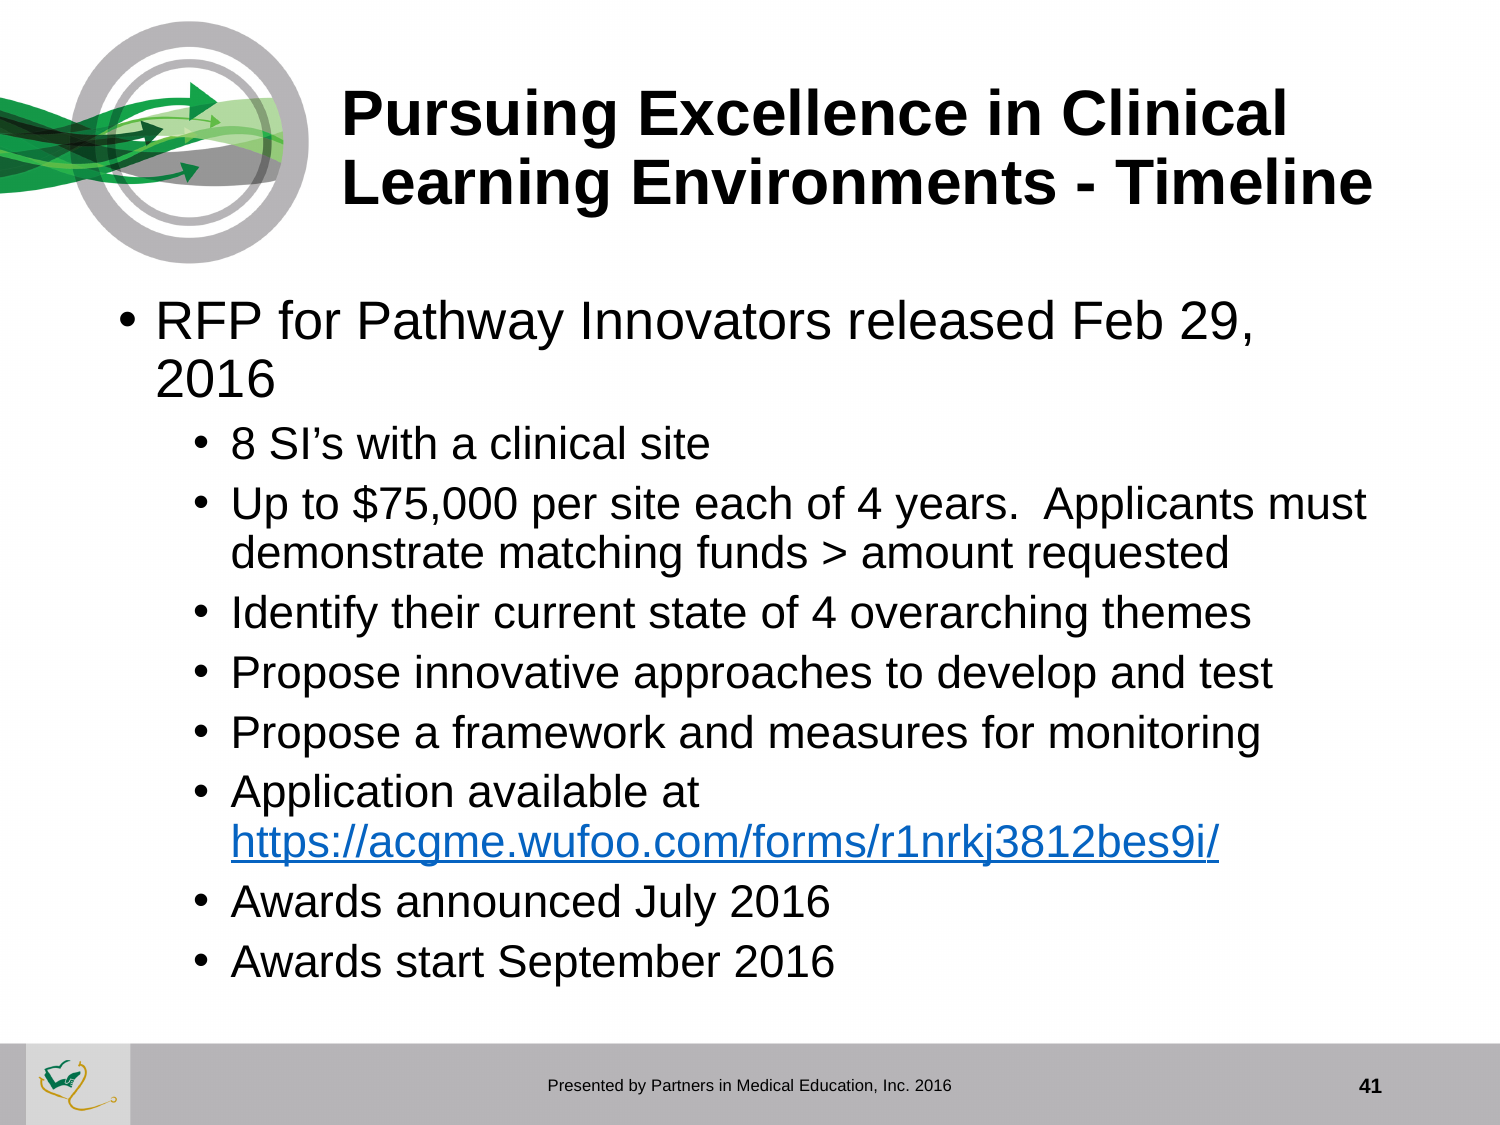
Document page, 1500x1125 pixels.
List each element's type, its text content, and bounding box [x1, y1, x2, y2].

picture [0, 0, 1500, 1125]
footer Presented by Partners in Medical Education, Inc. 2016 [496, 1055, 1004, 1116]
slide_number 41 [1059, 1055, 1397, 1116]
list RFP for Pathway Innovators released Feb 29, 2016 8 SI’s with a clinical site Up to $75,000 per site each of 4 years. Applicants must demonstrate matching funds > amount requested Identify their current state of 4 overarching themes Propose innovative approaches to develop and test Propose a framework and measures for monitoring Application available at https://acgme.wufoo.com/forms/r1nrkj3812bes9i/ Awards announced July 2016 Awards start September 2016 [103, 285, 1397, 1014]
title Pursuing Excellence in Clinical Learning Environments - Timeline [326, 40, 1397, 258]
